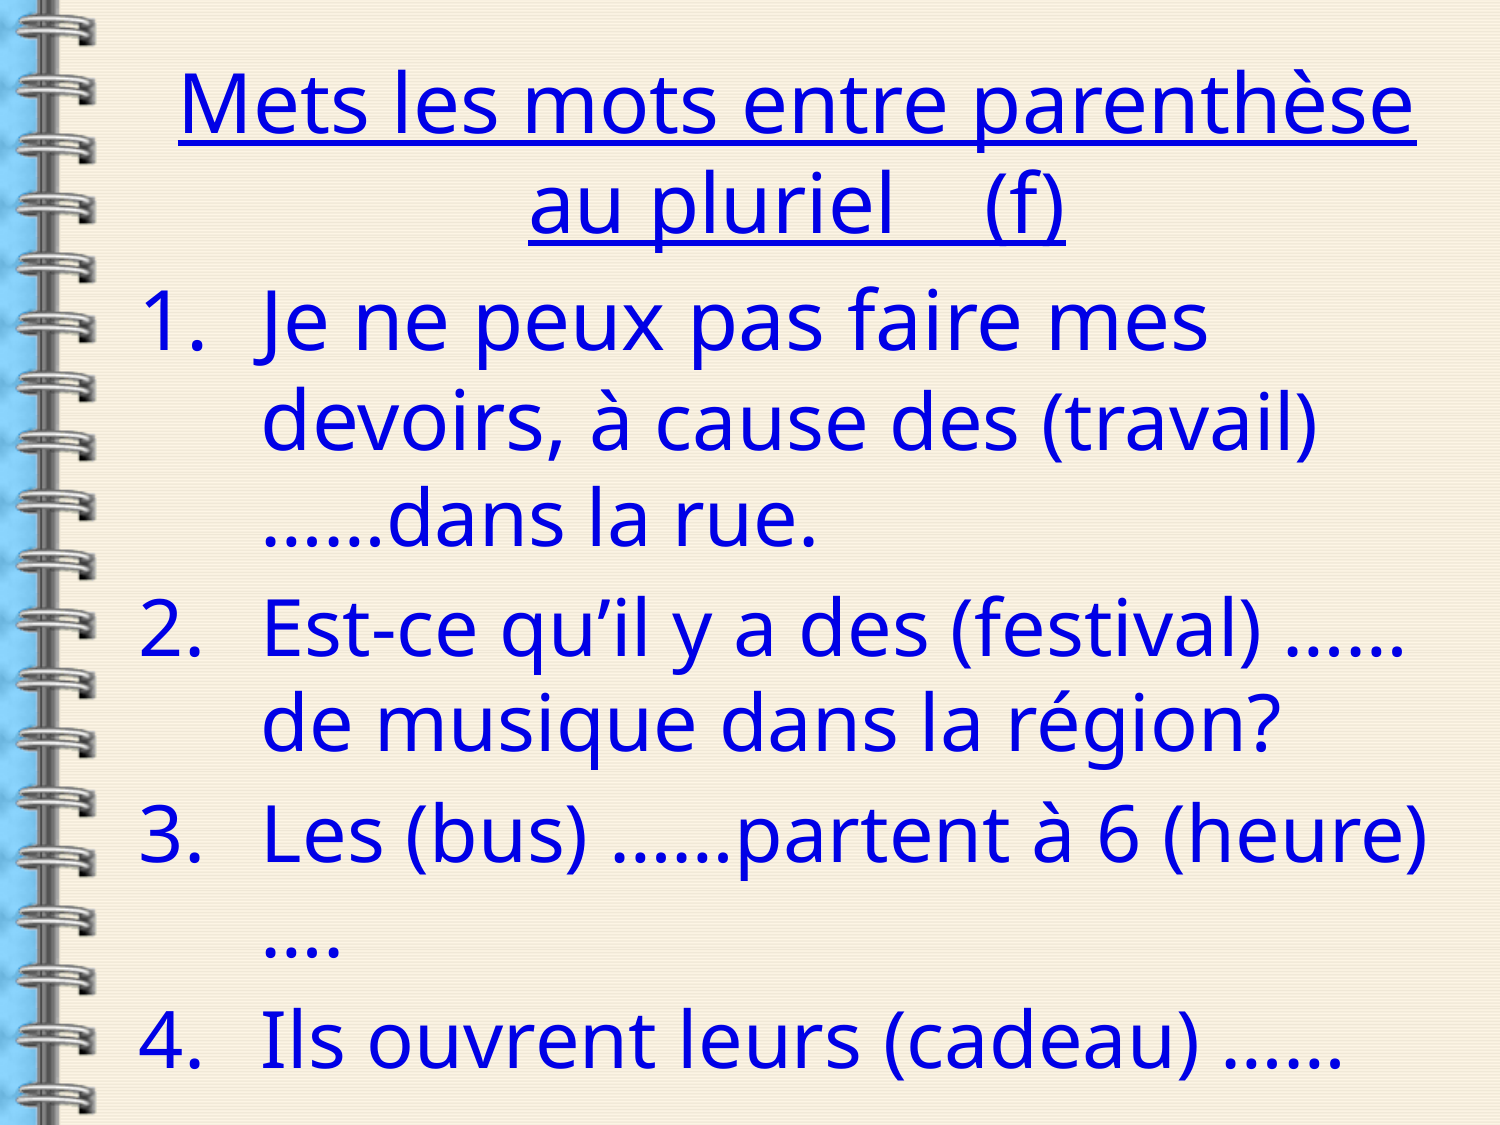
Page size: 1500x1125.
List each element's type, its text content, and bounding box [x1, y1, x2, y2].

picture [0, 0, 1500, 1125]
subtitle Mets les mots entre parenthèse au pluriel (f) Je ne peux pas faire mes devoirs, à cause des (travail) ……dans la rue. Est-ce qu’il y a des (festival) ……de musique dans la région? Les (bus) ……partent à 6 (heure)…. Ils ouvrent leurs (cadeau) …… [123, 42, 1471, 1059]
